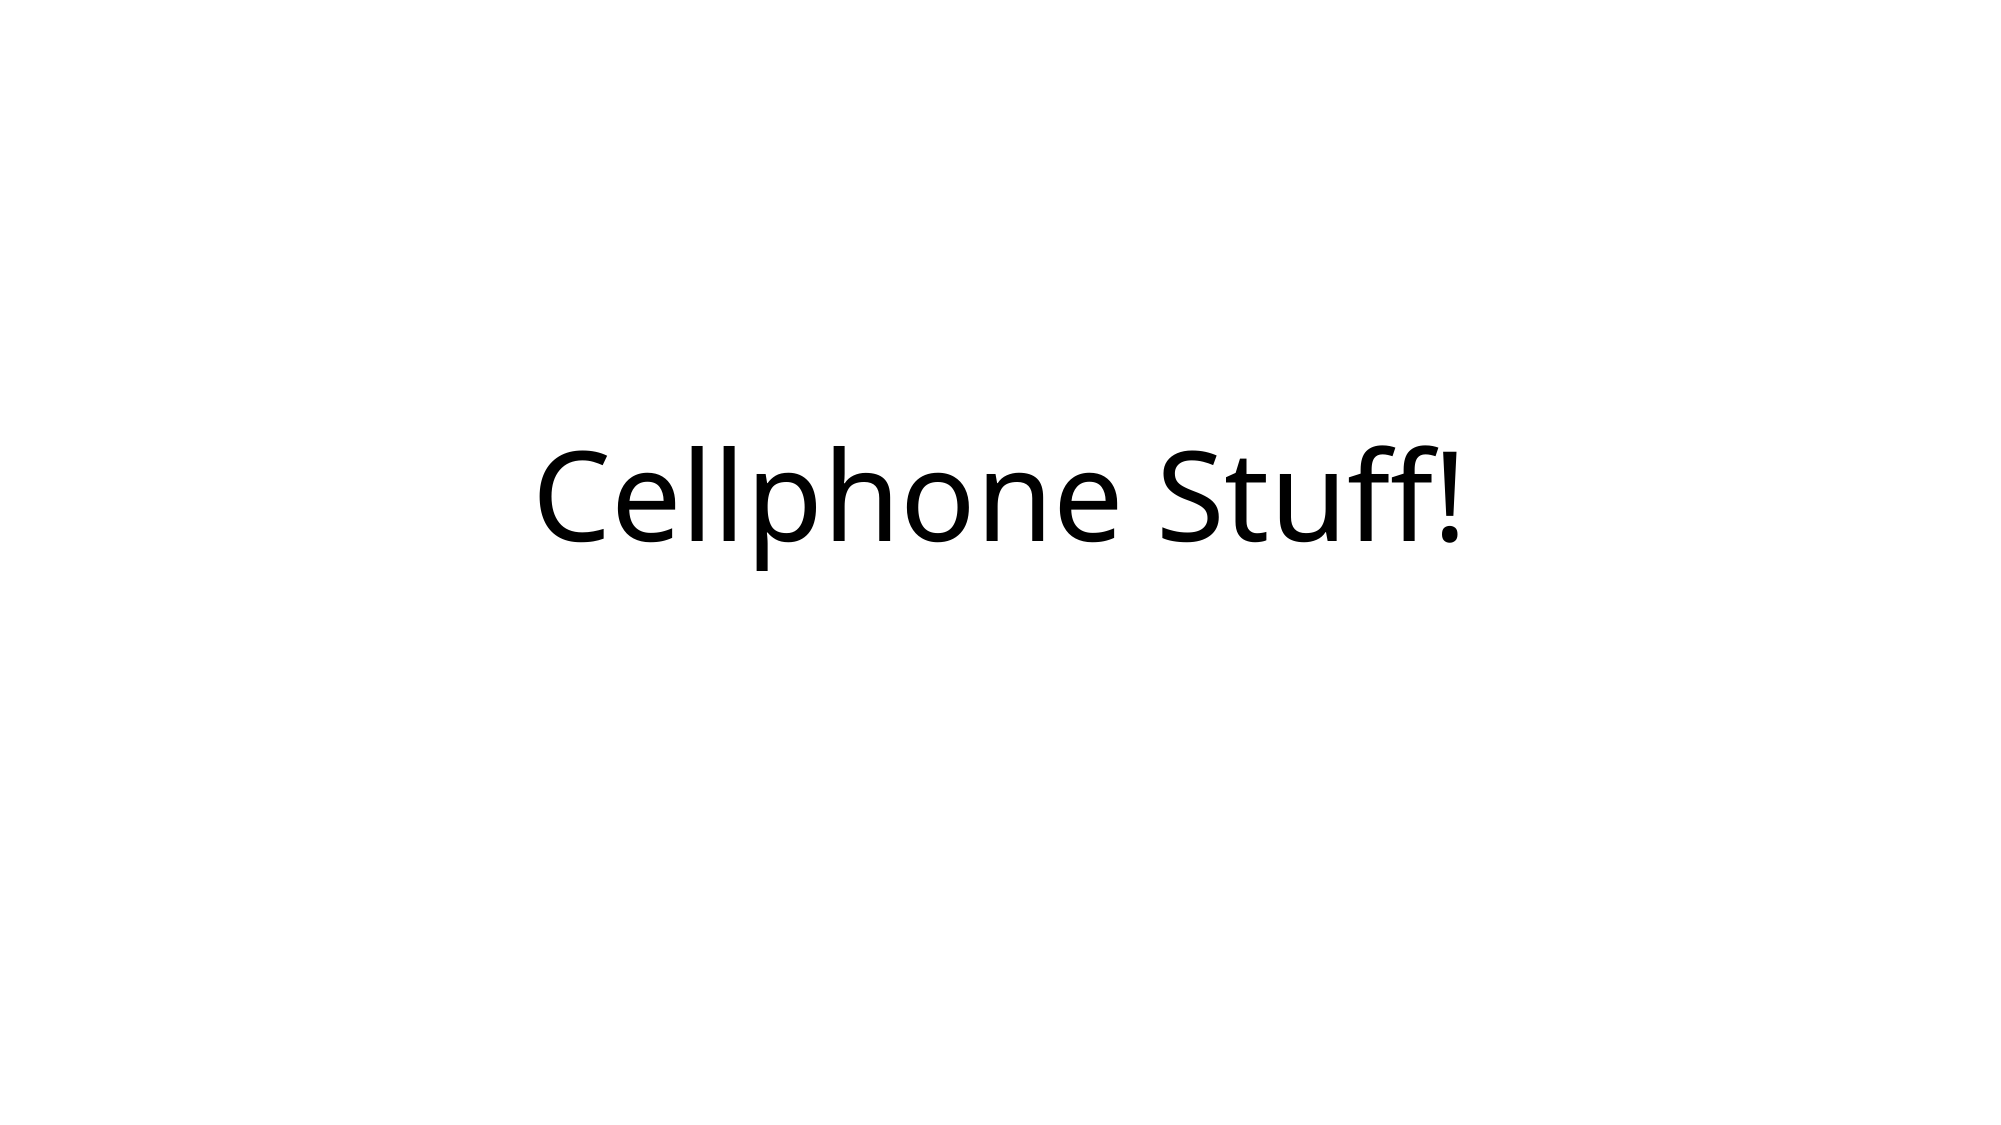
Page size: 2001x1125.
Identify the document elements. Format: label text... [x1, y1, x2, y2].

title Cellphone Stuff! [249, 184, 1750, 576]
